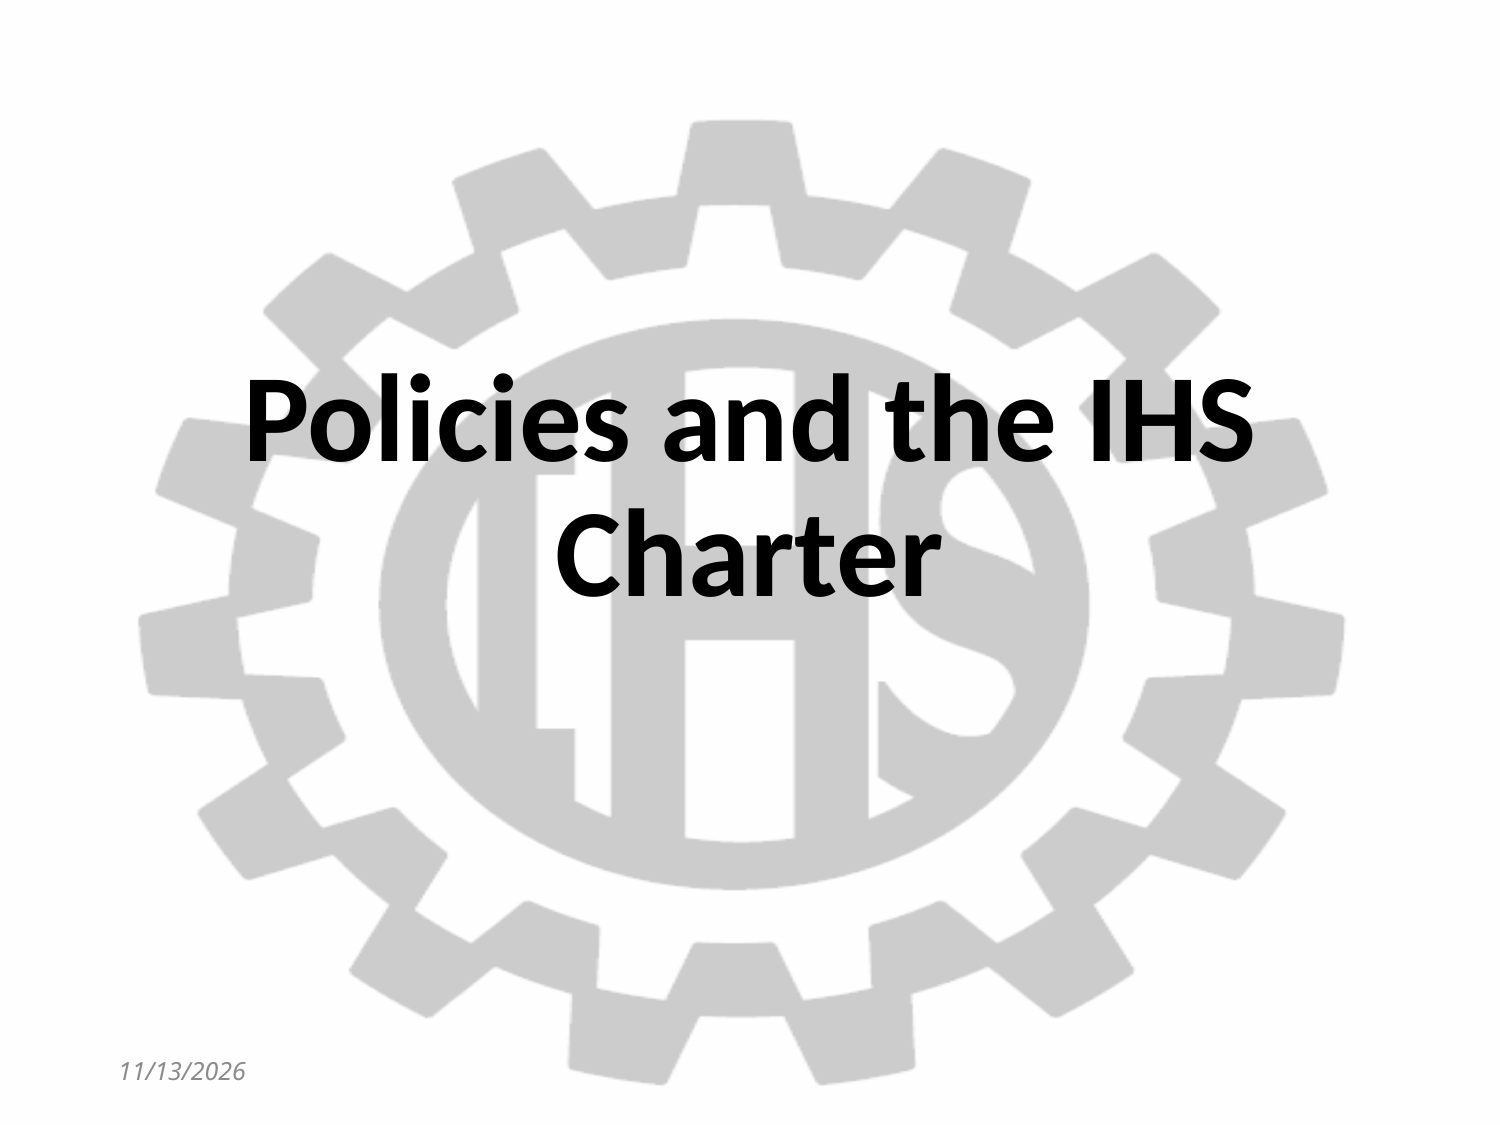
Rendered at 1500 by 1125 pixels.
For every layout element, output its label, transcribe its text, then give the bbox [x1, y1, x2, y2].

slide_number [103, 1042, 441, 1103]
title Policies and the IHS Charter [112, 239, 1388, 632]
